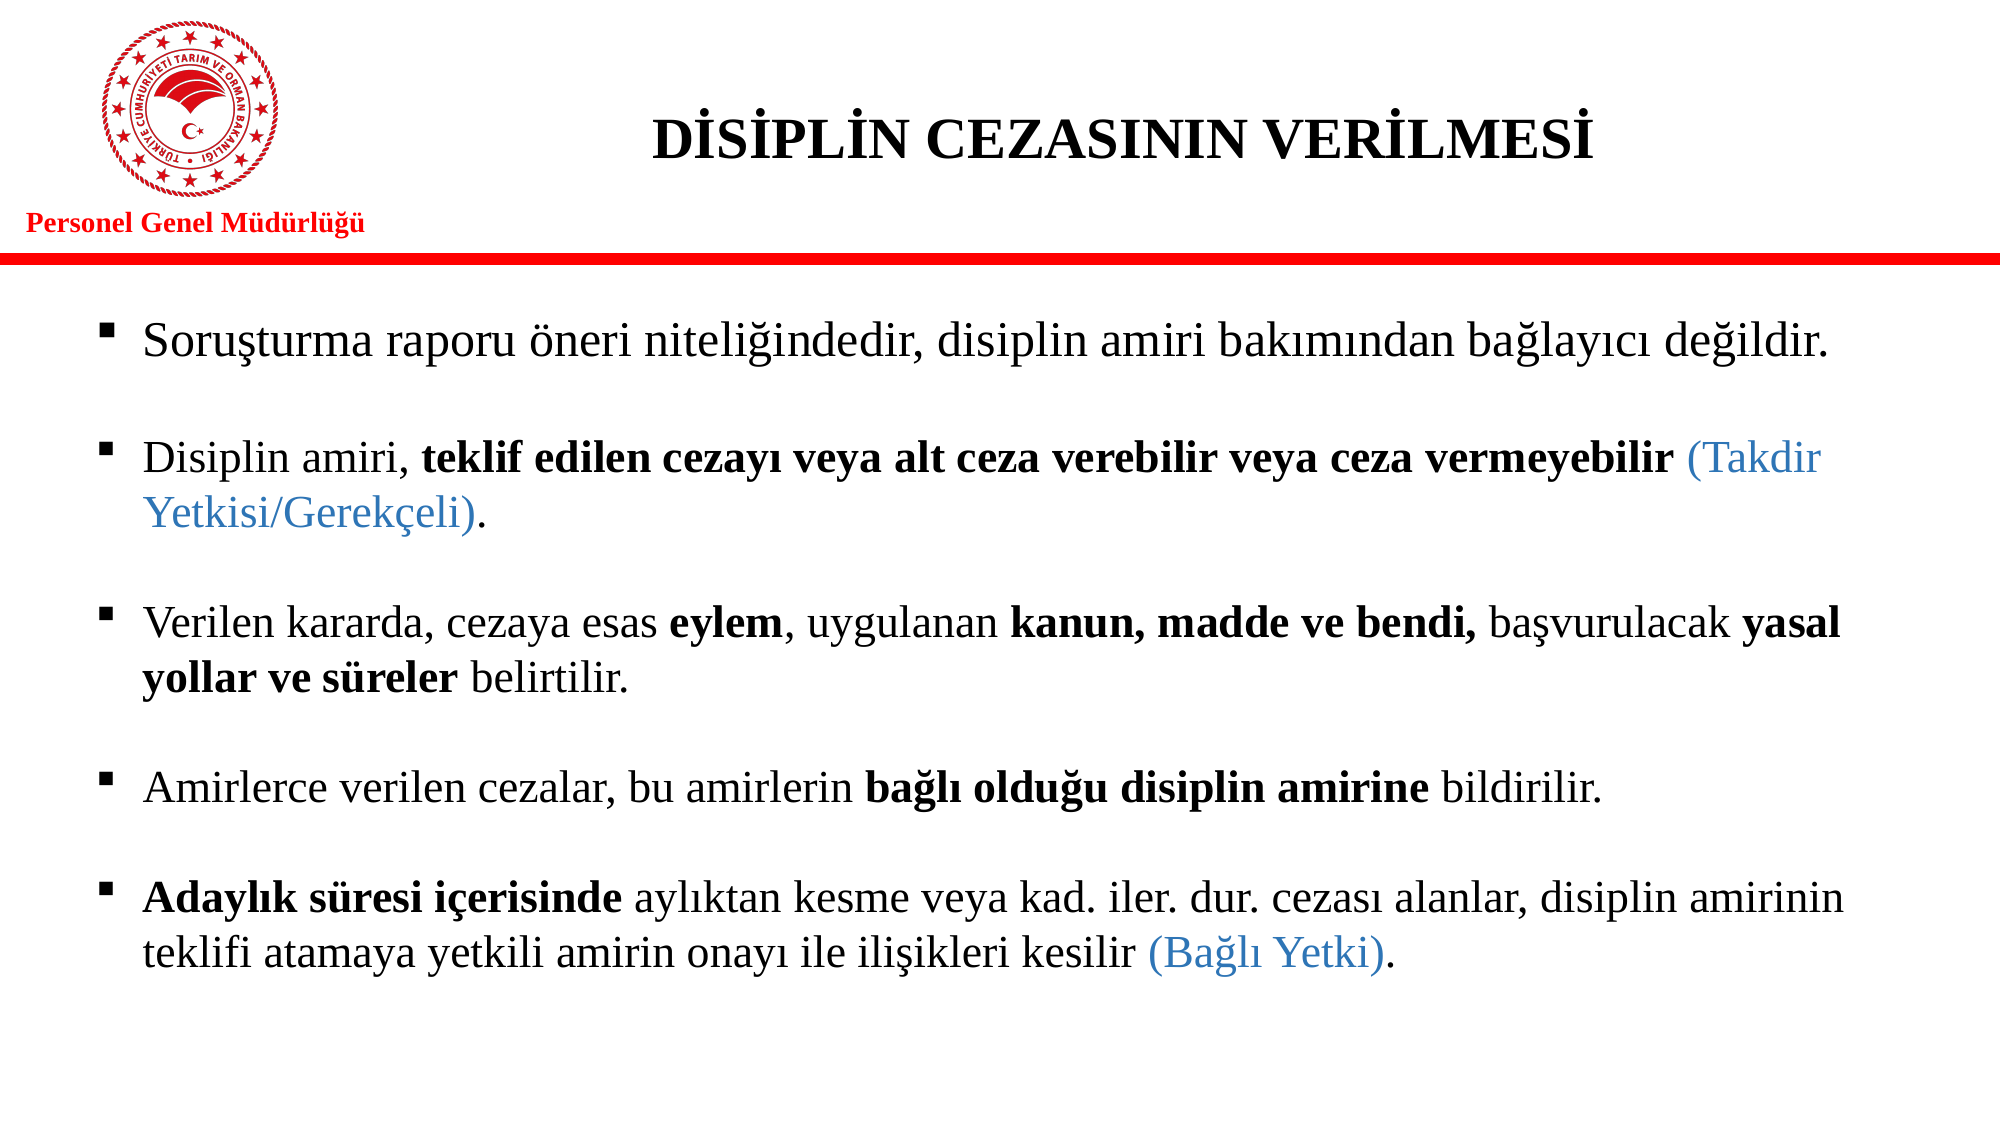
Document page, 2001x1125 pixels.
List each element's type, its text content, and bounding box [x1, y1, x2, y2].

title DİSİPLİN CEZASININ VERİLMESİ [385, 59, 1863, 220]
picture [102, 21, 278, 197]
text_box Soruşturma raporu öneri ni­teliğindedir, disiplin amiri bakımından bağlayıcı değildir. Disiplin amiri, teklif edilen cezayı veya alt ceza verebilir veya ceza vermeyebilir (Takdir Yetkisi/Gerekçeli). Verilen kararda, cezaya esas eylem, uygulanan kanun, madde ve bendi, başvurulacak yasal yollar ve süreler belirtilir. Amirlerce verilen cezalar, bu amirlerin bağlı olduğu disiplin amirine bildirilir. Adaylık süresi içerisinde aylıktan kesme veya kad. iler. dur. cezası alanlar, disiplin amirinin teklifi atamaya yetkili amirin onayı ile ilişikleri kesilir (Bağlı Yetki). [80, 299, 1935, 1039]
text_box Personel Genel Müdürlüğü [10, 195, 381, 246]
text_box [0, 255, 2000, 264]
